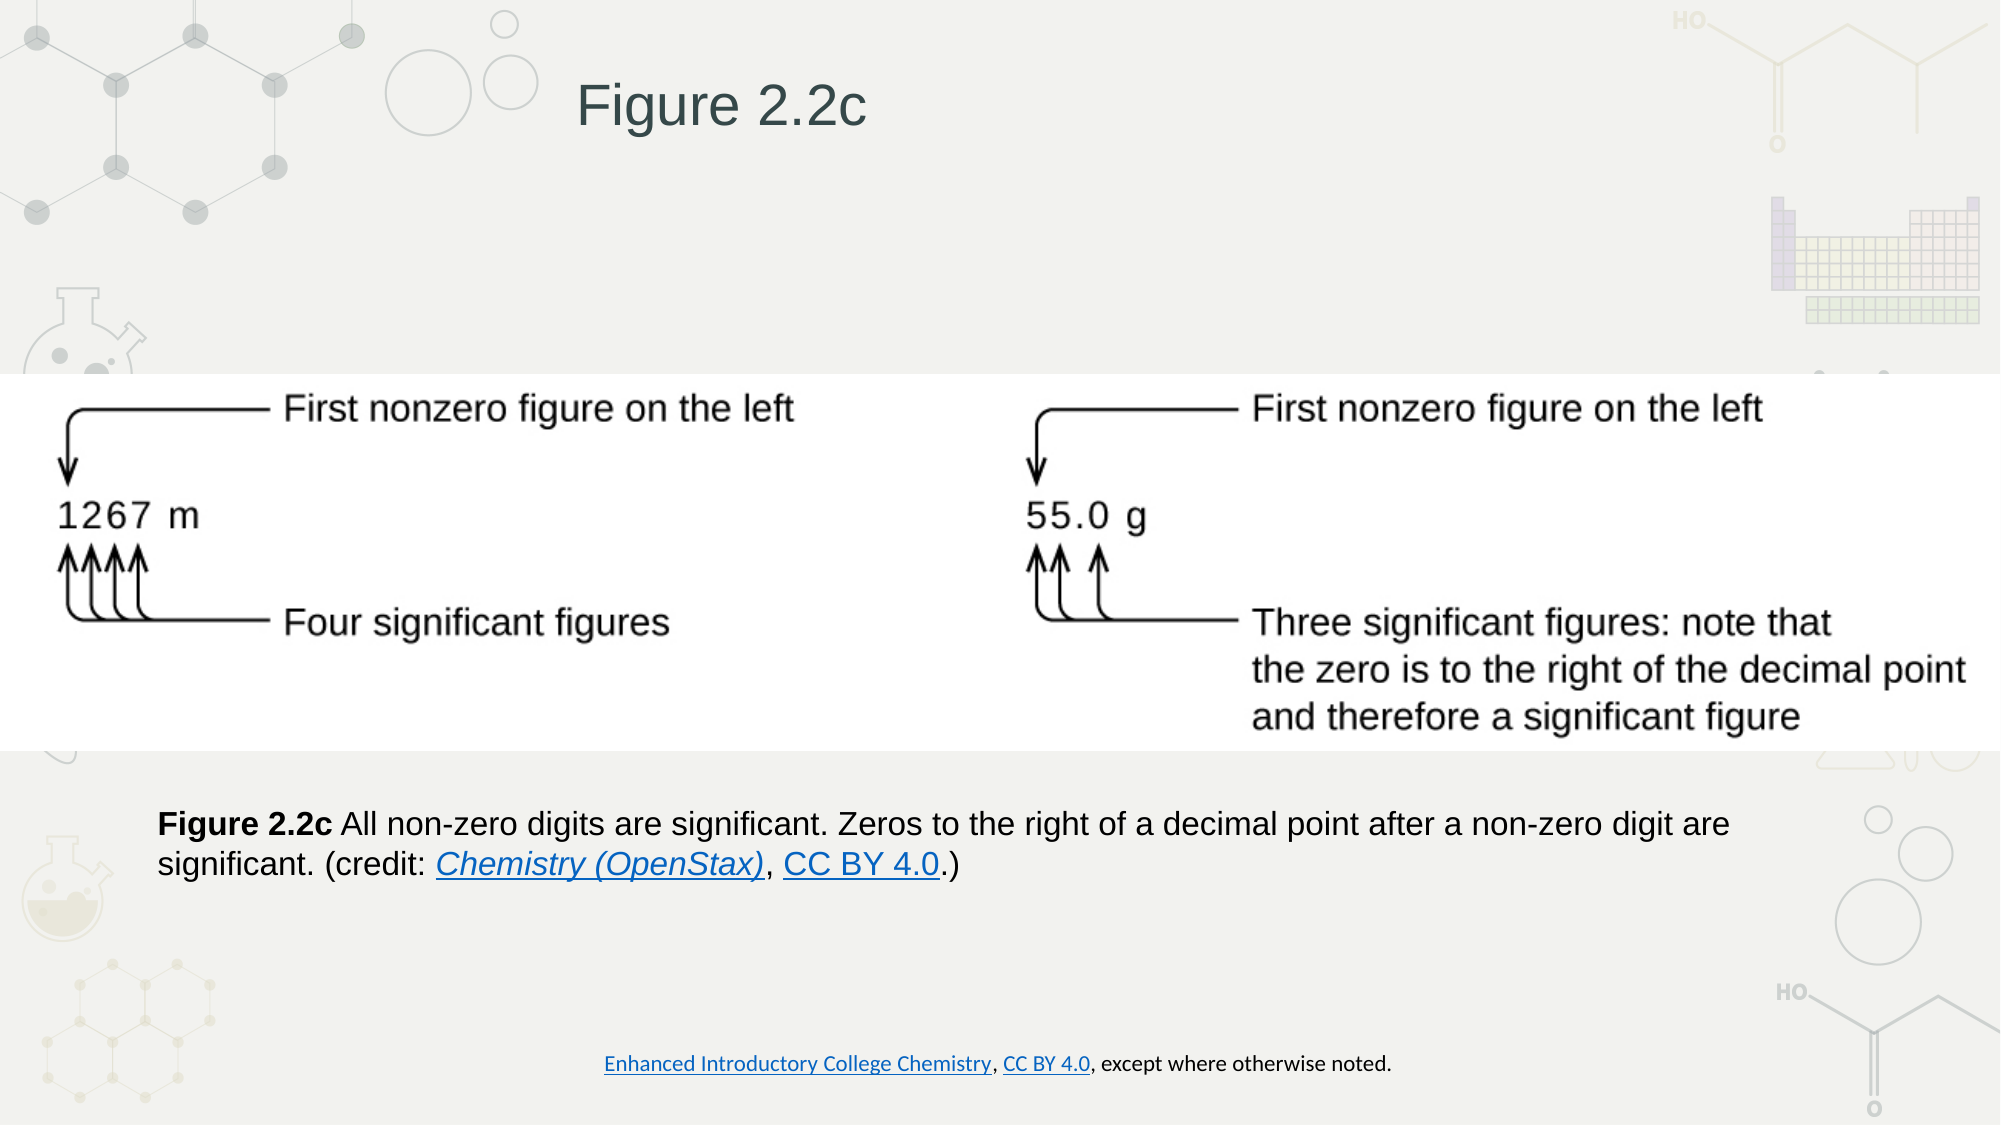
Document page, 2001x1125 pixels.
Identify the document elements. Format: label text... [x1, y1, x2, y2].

title Figure 2.2c [560, 40, 1206, 147]
picture [0, 0, 2001, 1125]
list Figure 2.2c All non-zero digits are significant. Zeros to the right of a decimal point after a non-zero digit are significant. (credit: Chemistry (OpenStax), CC BY 4.0.) [142, 795, 1816, 916]
